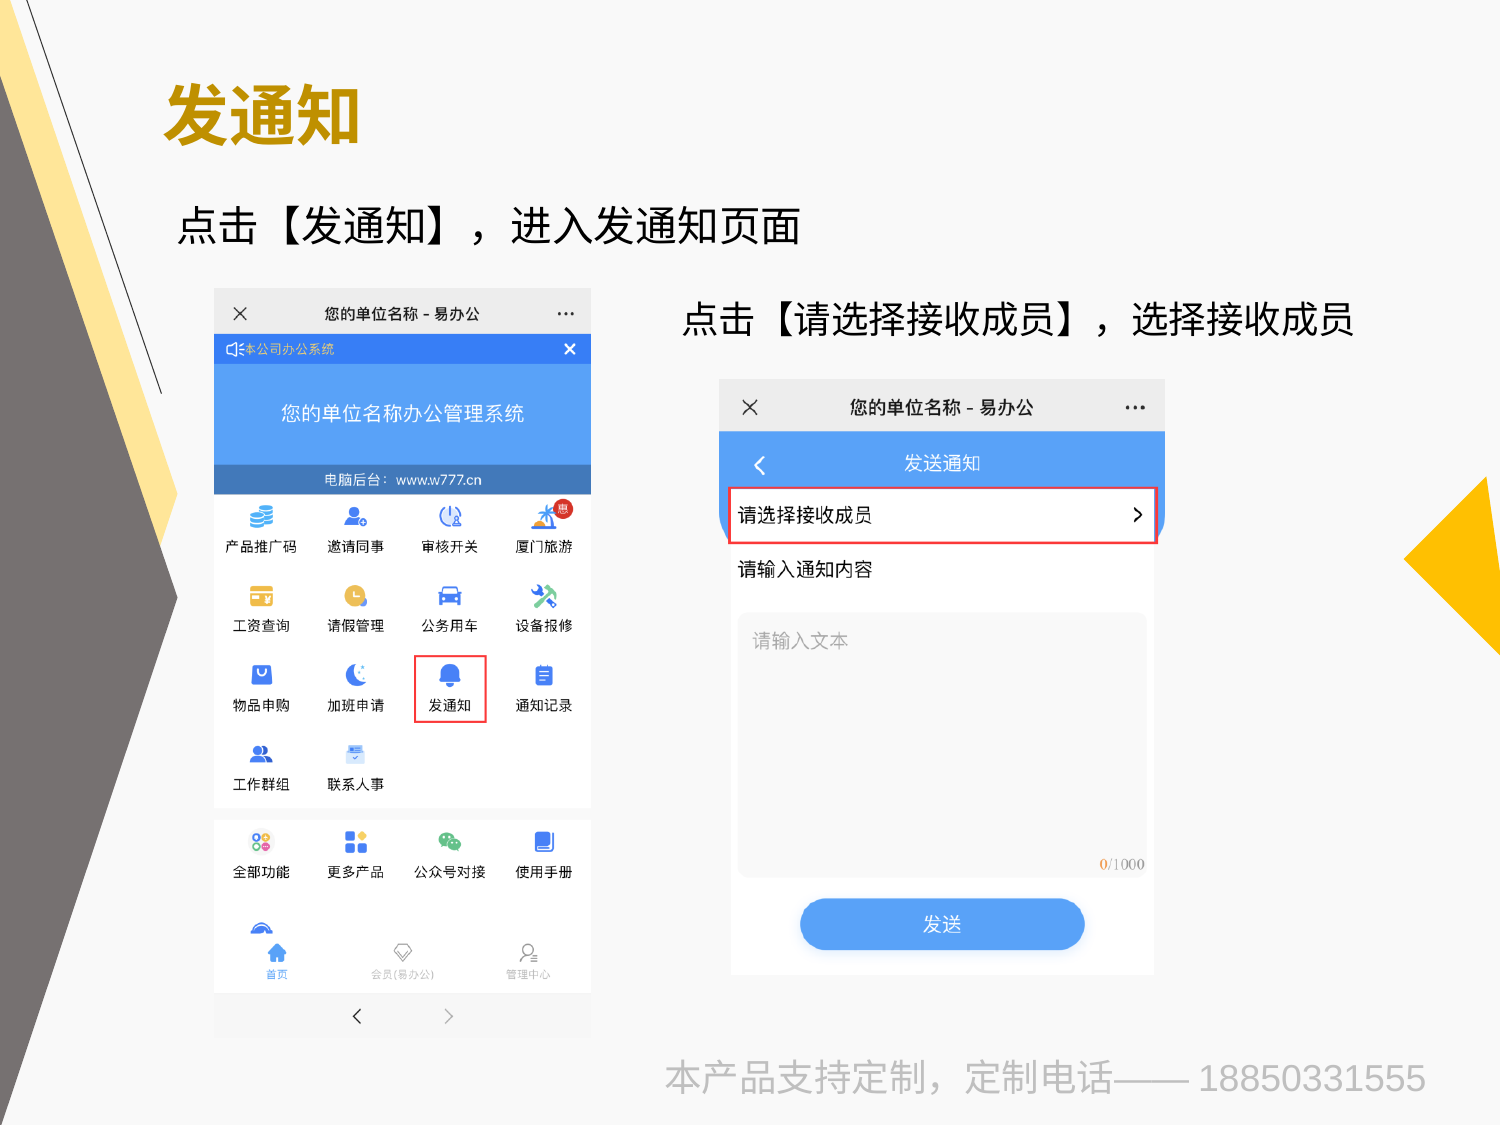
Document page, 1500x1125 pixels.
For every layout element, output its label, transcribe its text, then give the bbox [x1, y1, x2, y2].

text_box 点击【发通知】，进入发通知页面 [178, 192, 995, 258]
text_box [0, 0, 178, 1125]
text_box [1402, 474, 1500, 657]
picture [214, 288, 591, 1038]
text_box 发通知 [178, 66, 379, 161]
picture [719, 379, 1165, 975]
text_box 点击【请选择接收成员】，选择接收成员 [666, 288, 1500, 349]
text_box 本产品支持定制，定制电话——18850331555 [649, 1046, 1500, 1107]
